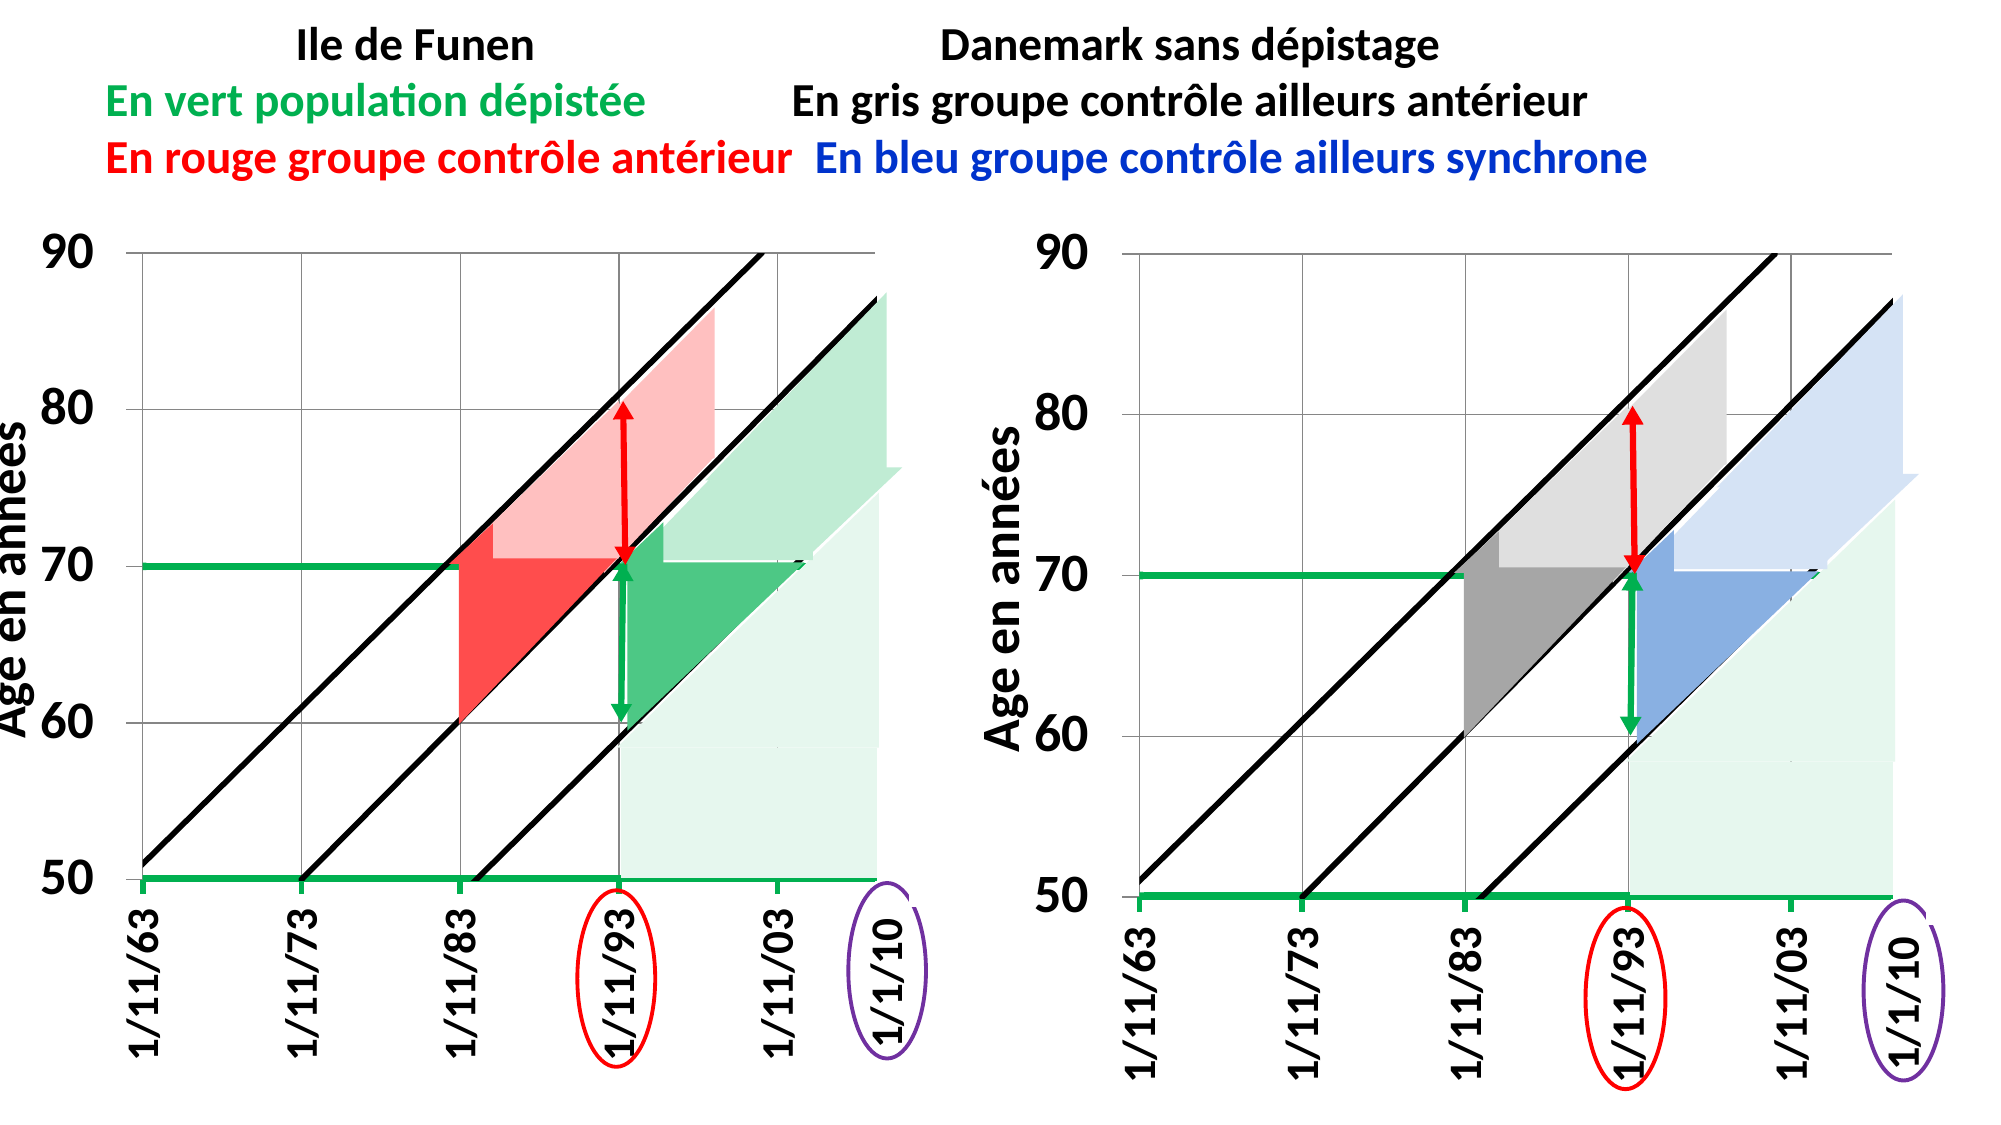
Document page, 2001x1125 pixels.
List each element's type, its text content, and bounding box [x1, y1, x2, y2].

picture [0, 219, 2000, 1125]
title Ile de Funen Danemark sans dépistage En vert population dépistée En gris groupe contrôle ailleurs antérieur En rouge groupe contrôle antérieur En bleu groupe contrôle ailleurs synchrone [90, 3, 1945, 192]
